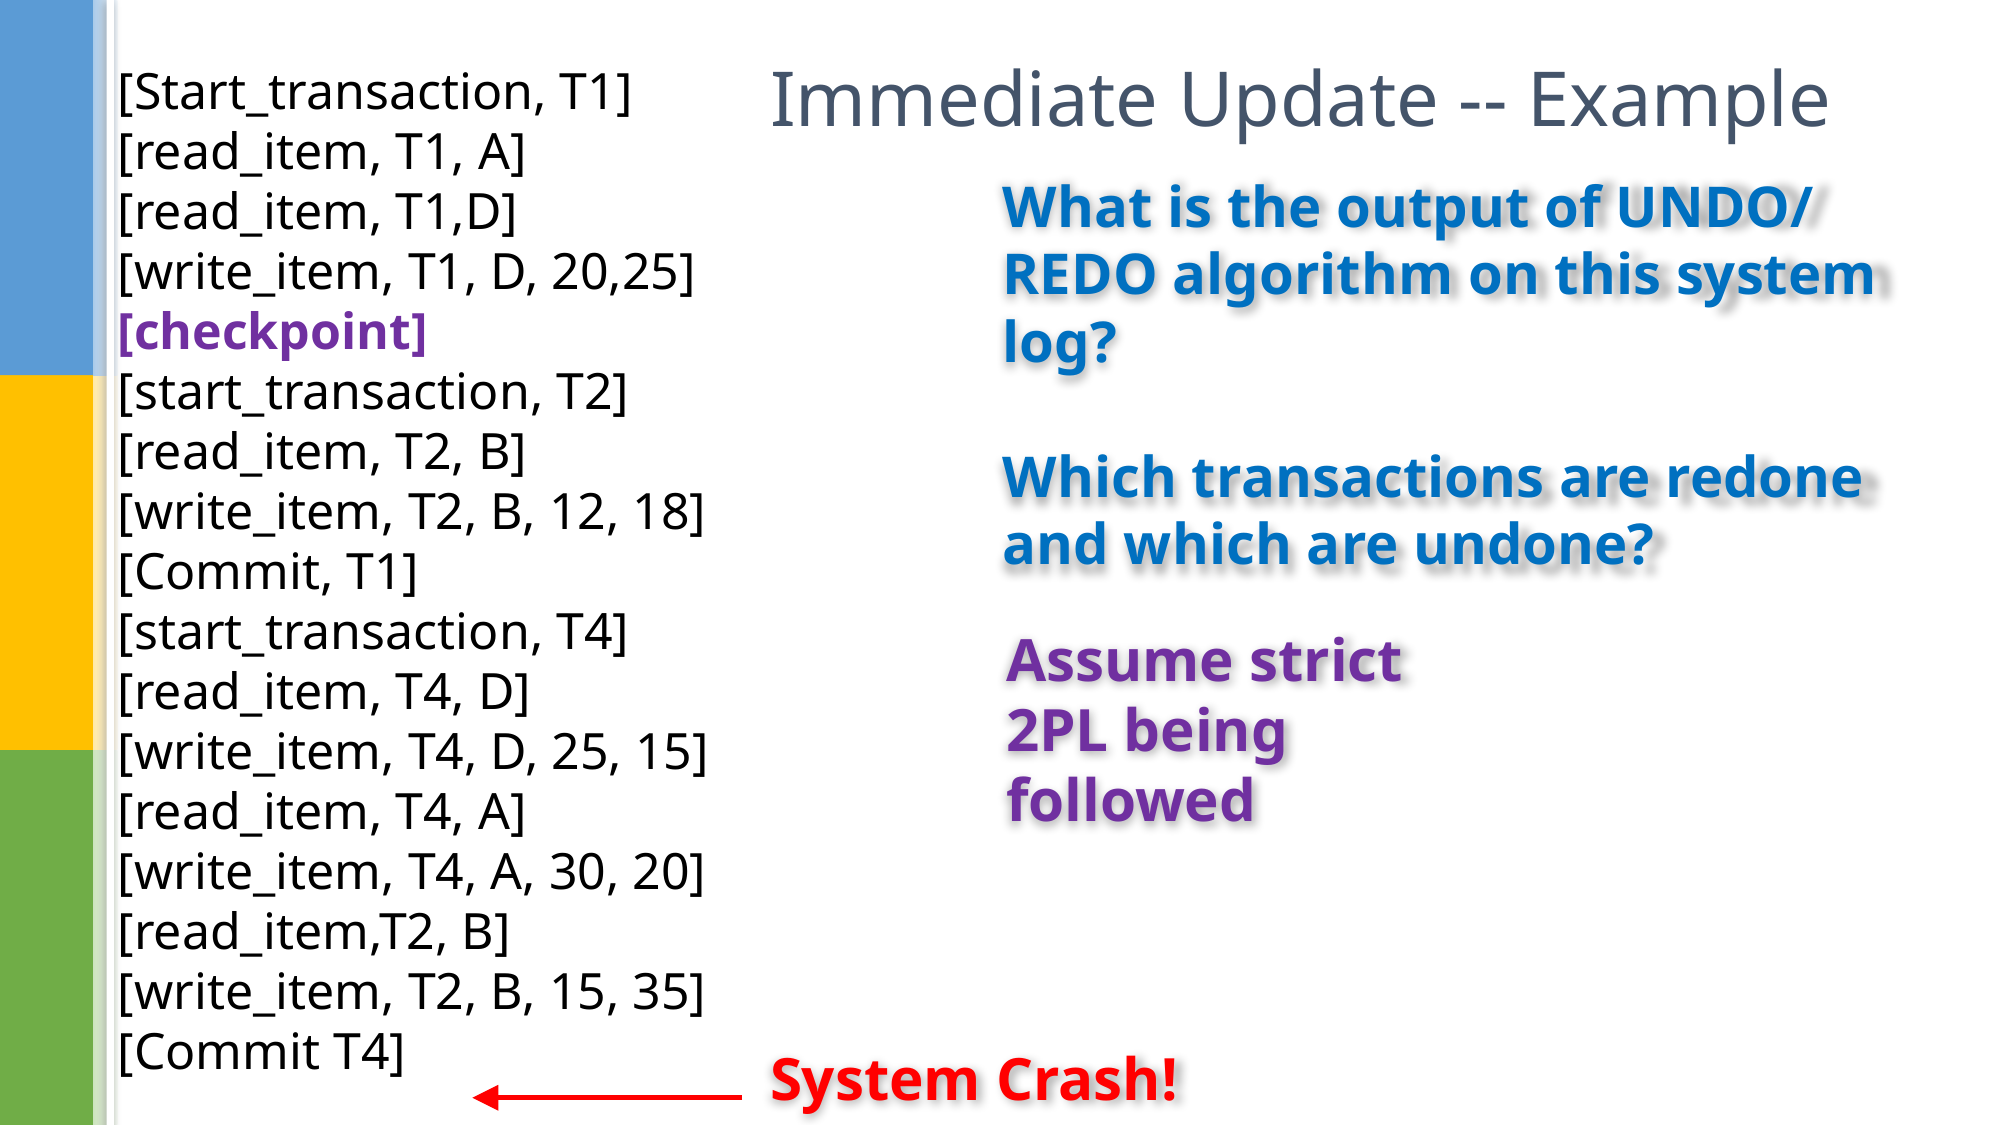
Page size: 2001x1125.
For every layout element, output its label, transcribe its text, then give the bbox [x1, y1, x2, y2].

text_box Assume strict 2PL being followed [990, 636, 1520, 821]
text_box What is the output of UNDO/ REDO algorithm on this system log? Which transactions are redone and which are undone? [987, 183, 1982, 565]
text_box [Start_transaction, T1] [read_item, T1, A] [read_item, T1,D] [write_item, T1, D, 20,25] [checkpoint] [start_transaction, T2] [read_item, T2, B] [write_item, T2, B, 12, 18] [Commit, T1] [start_transaction, T4] [read_item, T4, D] [write_item, T4, D, 25, 15] [read_item, T4, A] [write_item, T4, A, 30, 20] [read_item,T2, B] [write_item, T2, B, 15, 35] [Commit T4] [102, 51, 730, 1087]
title Immediate Update -- Example [755, 42, 1919, 150]
text_box System Crash! [754, 1029, 1221, 1125]
